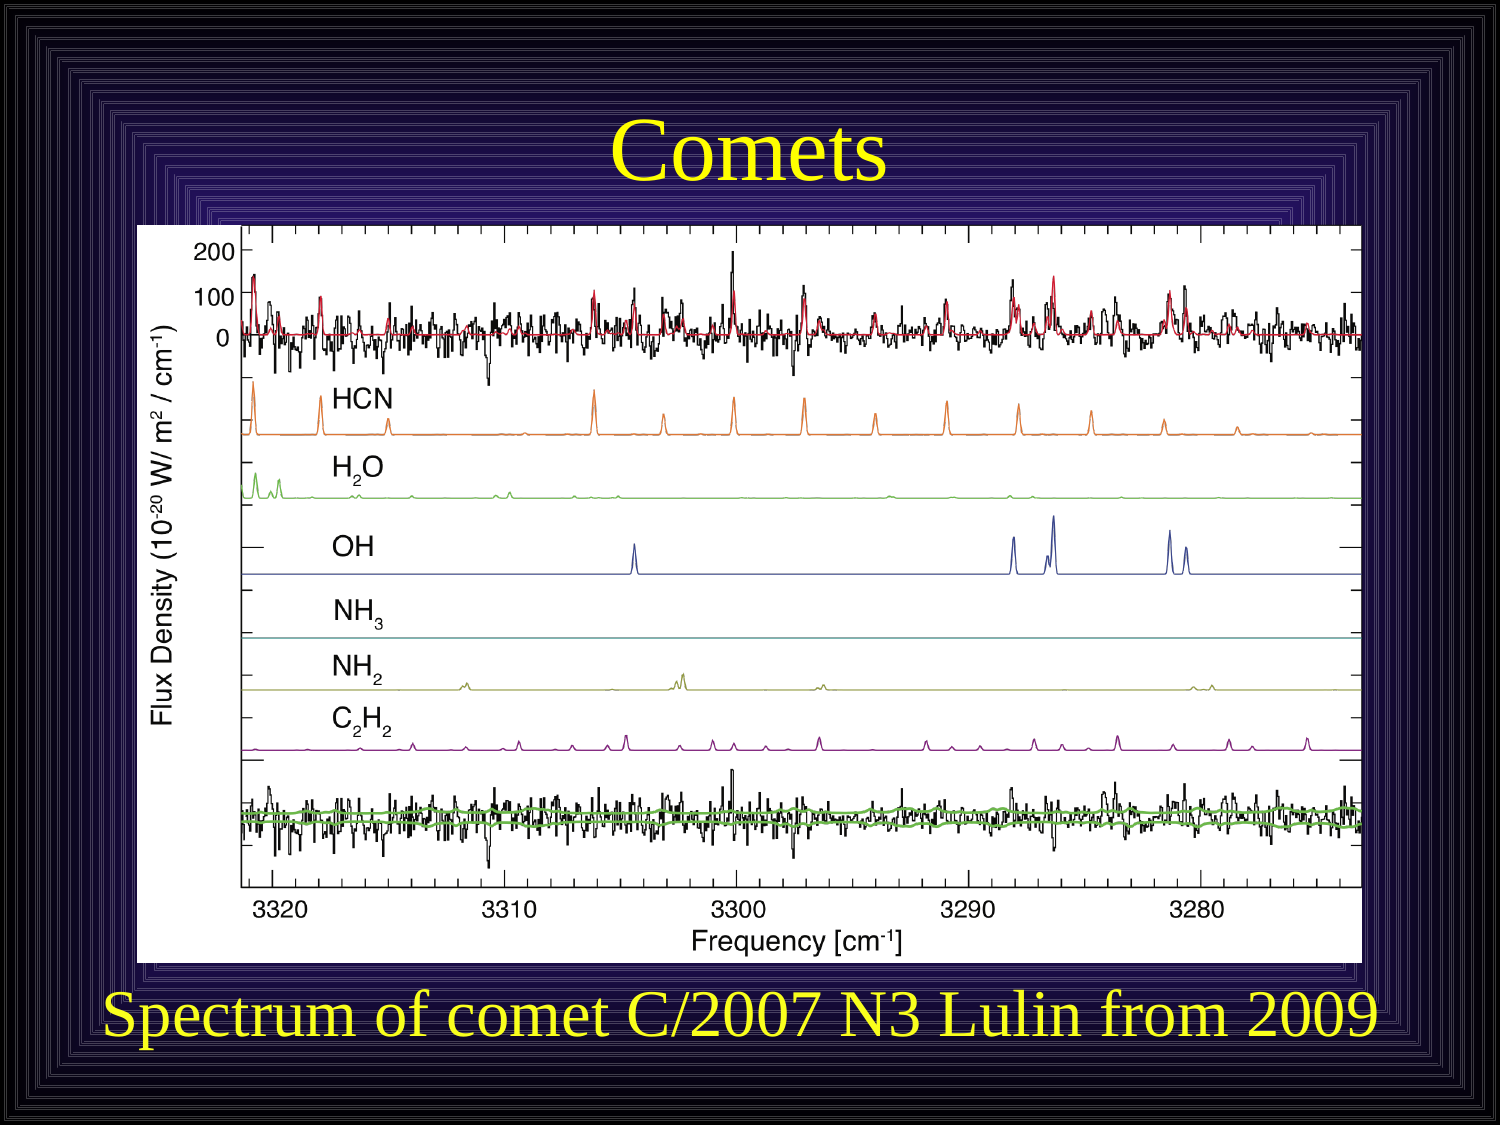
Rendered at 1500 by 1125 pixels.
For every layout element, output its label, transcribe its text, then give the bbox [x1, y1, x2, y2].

text_box Spectrum of comet C/2007 N3 Lulin from 2009 [86, 962, 1463, 1058]
picture [137, 224, 1363, 964]
text_box Comets [112, 50, 1388, 238]
